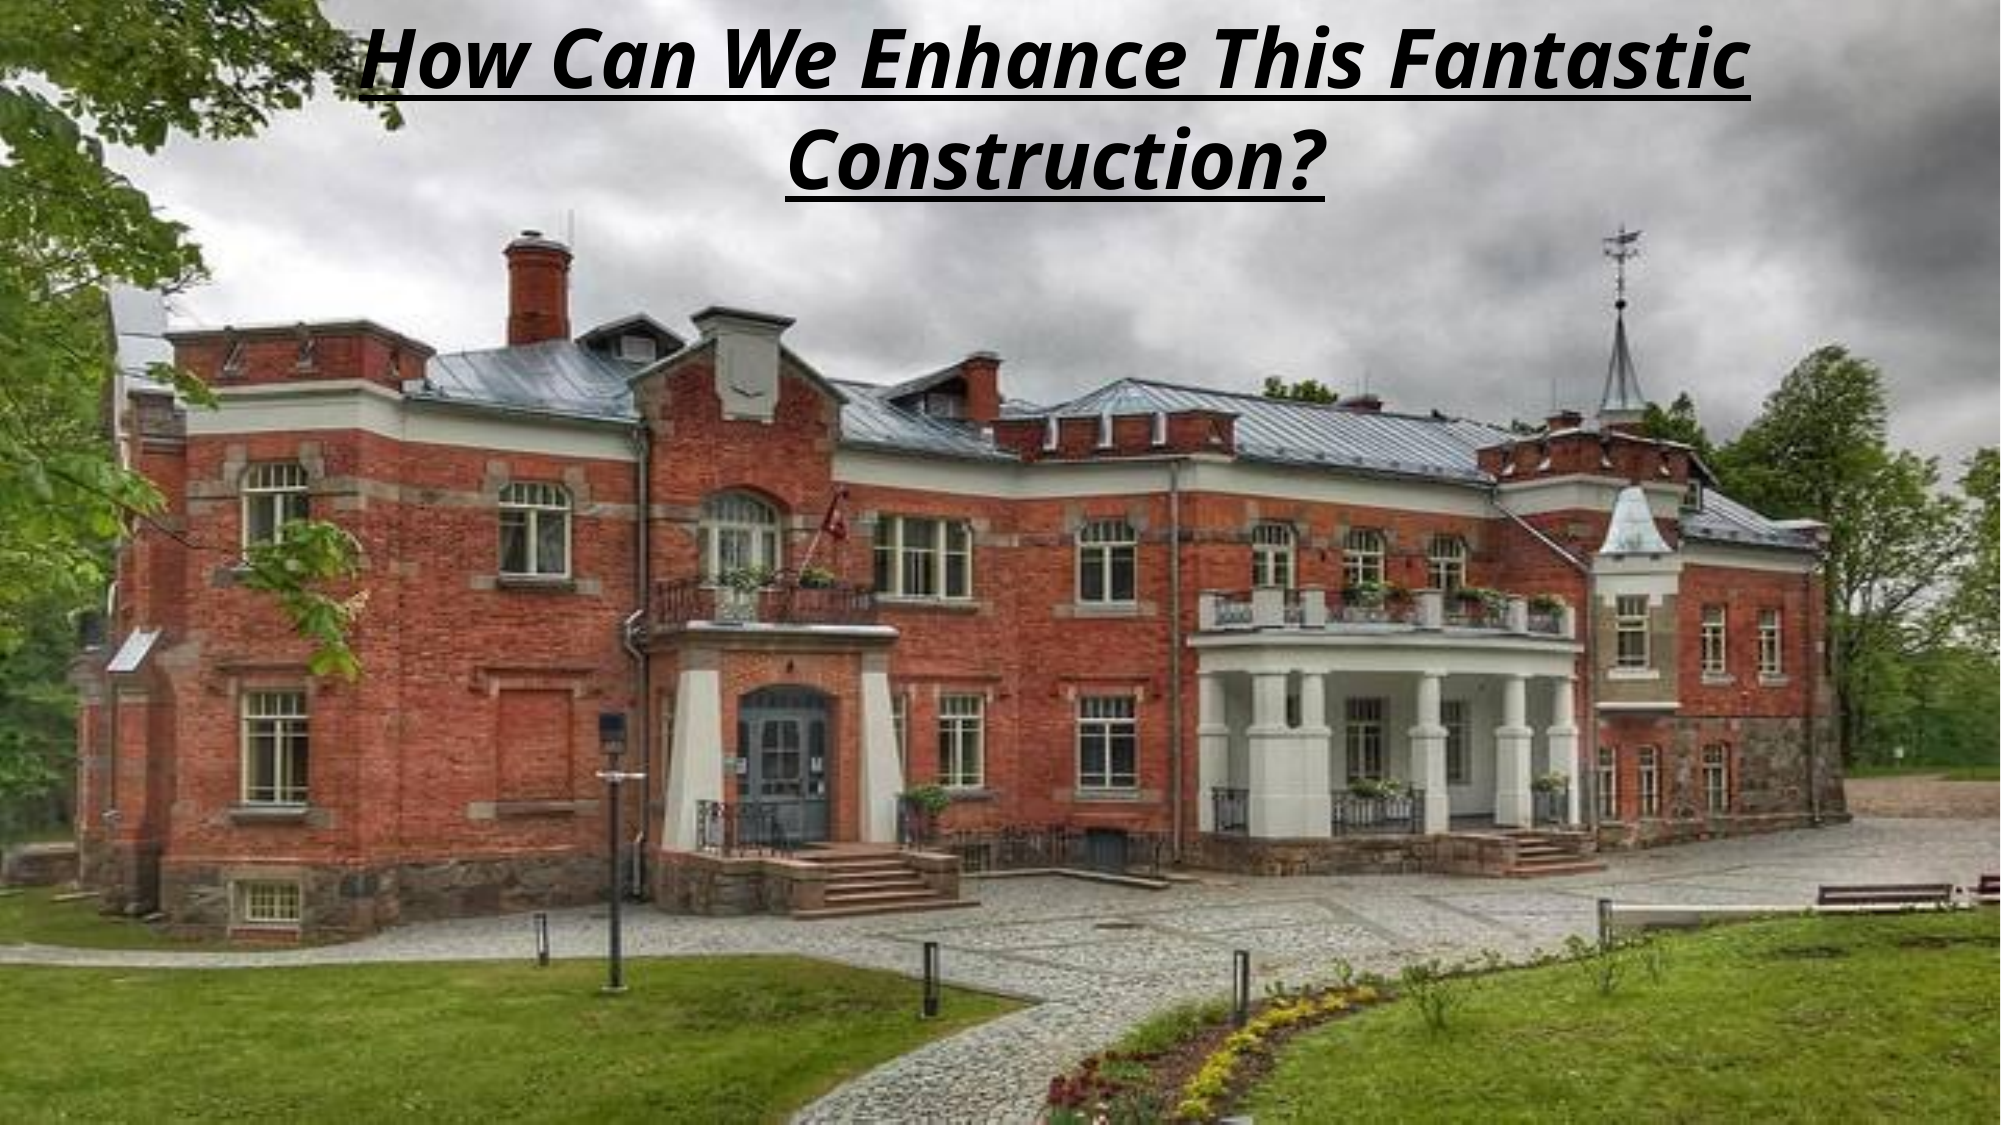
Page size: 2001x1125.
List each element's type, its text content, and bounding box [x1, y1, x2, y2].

title How Can We Enhance This Fantastic Construction? [192, 0, 1918, 218]
picture [0, 0, 2001, 1125]
